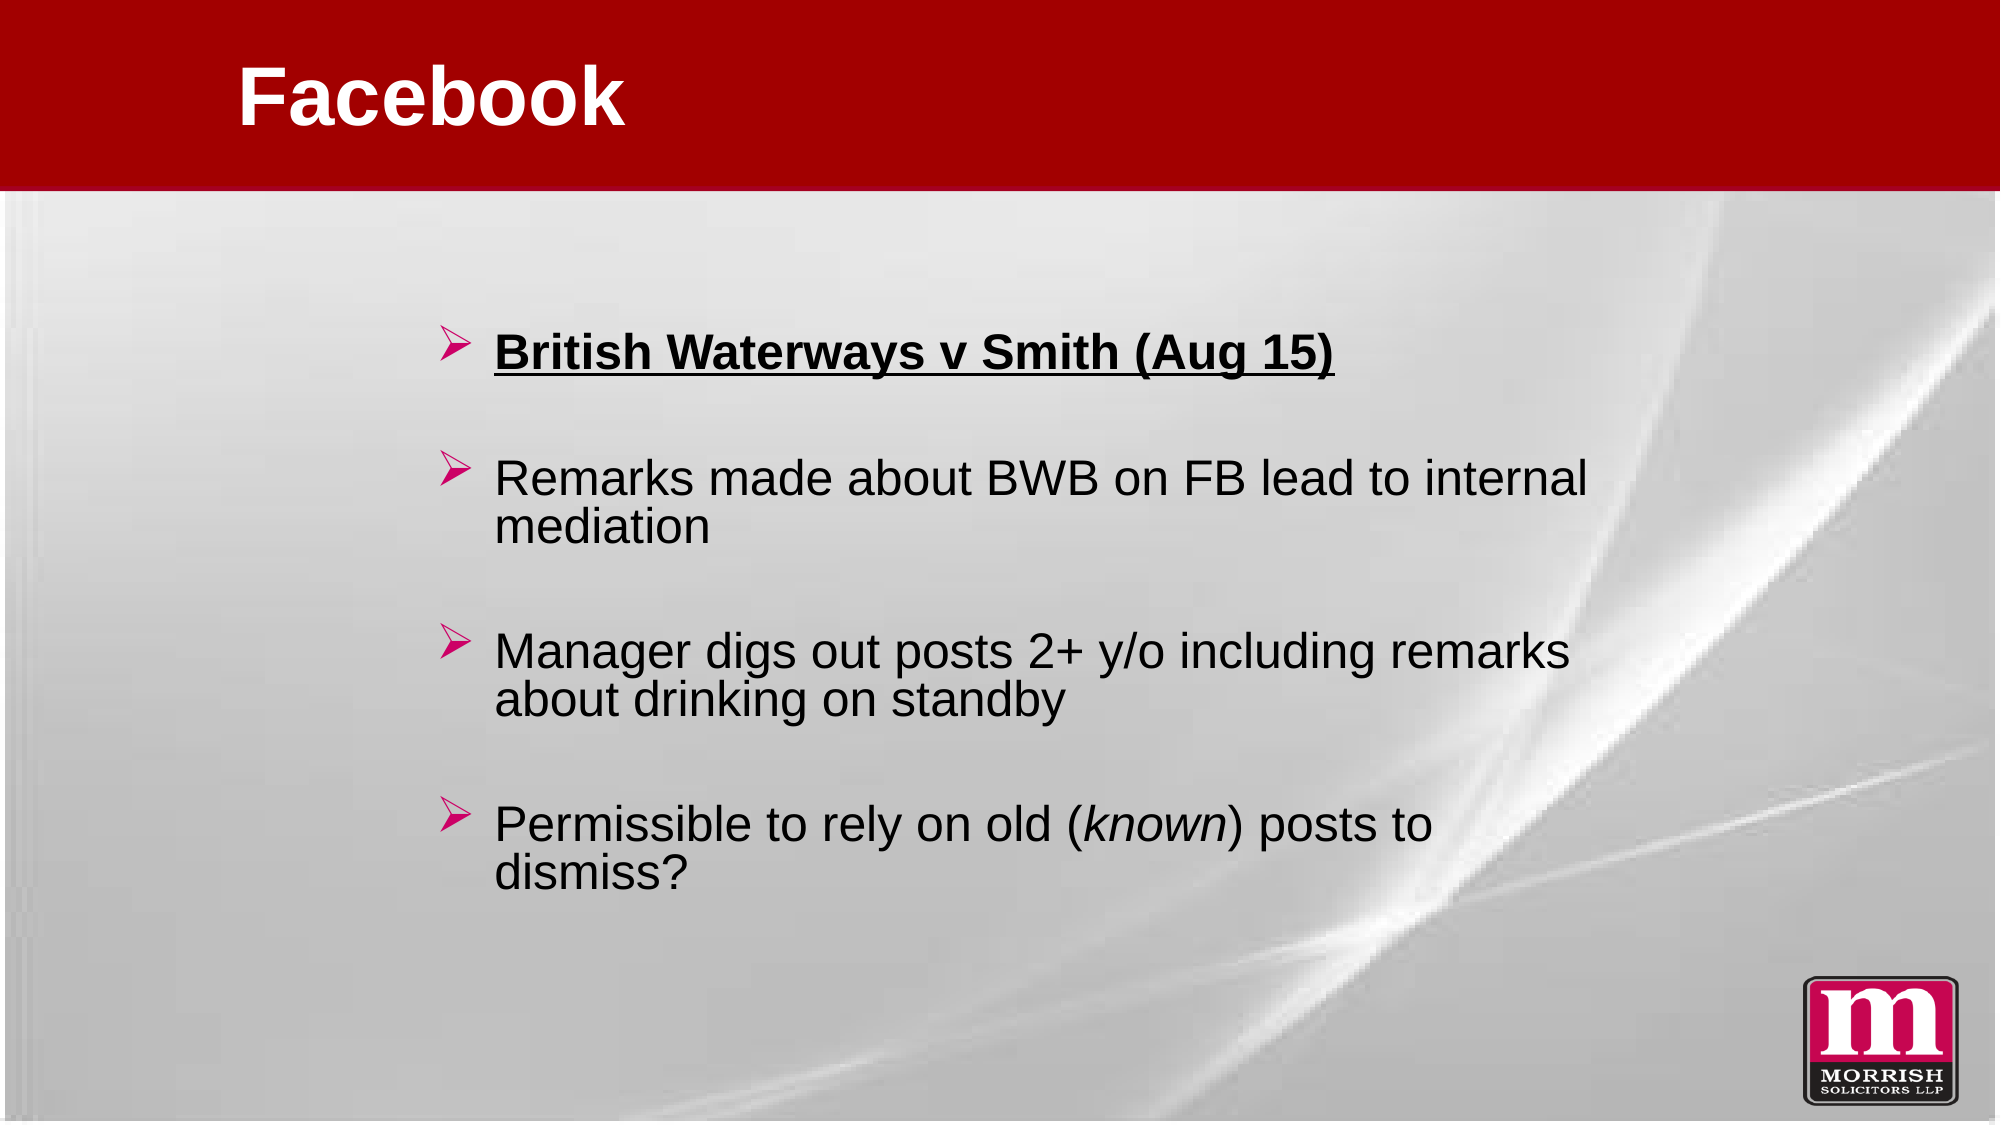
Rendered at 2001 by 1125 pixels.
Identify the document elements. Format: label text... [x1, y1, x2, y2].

picture [0, 0, 2001, 1125]
title Facebook [0, 0, 2000, 187]
list British Waterways v Smith (Aug 15) Remarks made about BWB on FB lead to internal mediation Manager digs out posts 2+ y/o including remarks about drinking on standby Permissible to rely on old (known) posts to dismiss? [303, 187, 1654, 930]
